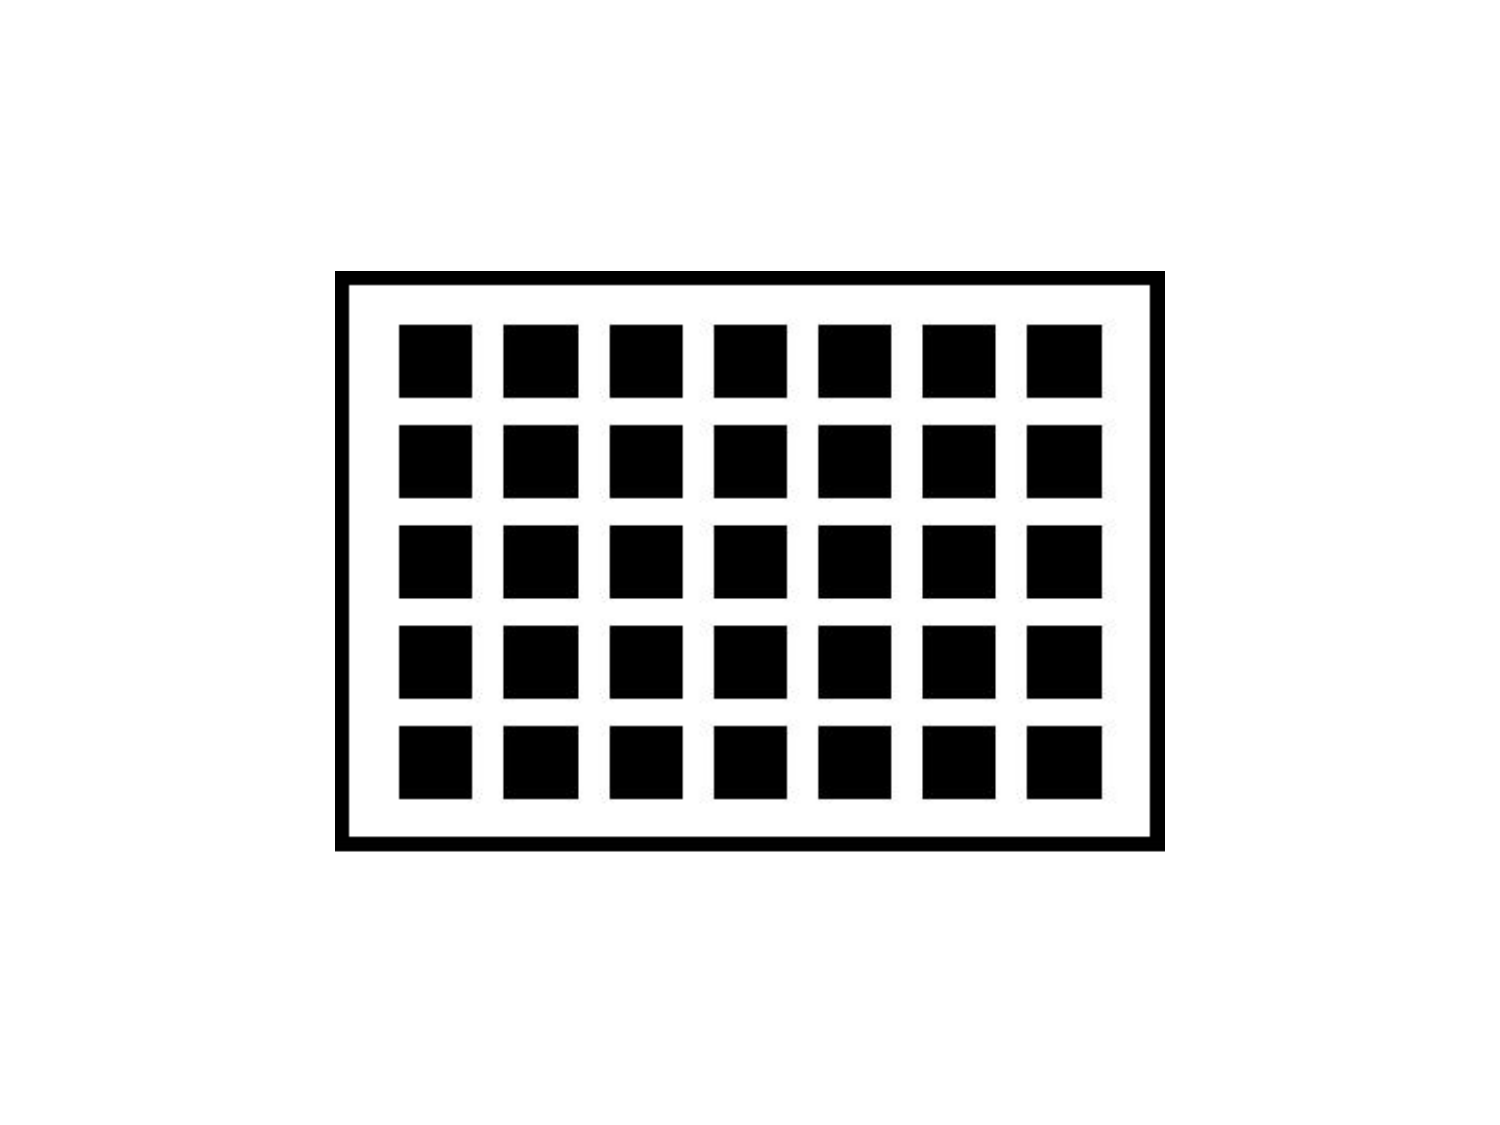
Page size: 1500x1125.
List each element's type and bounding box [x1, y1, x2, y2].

picture [335, 271, 1165, 854]
